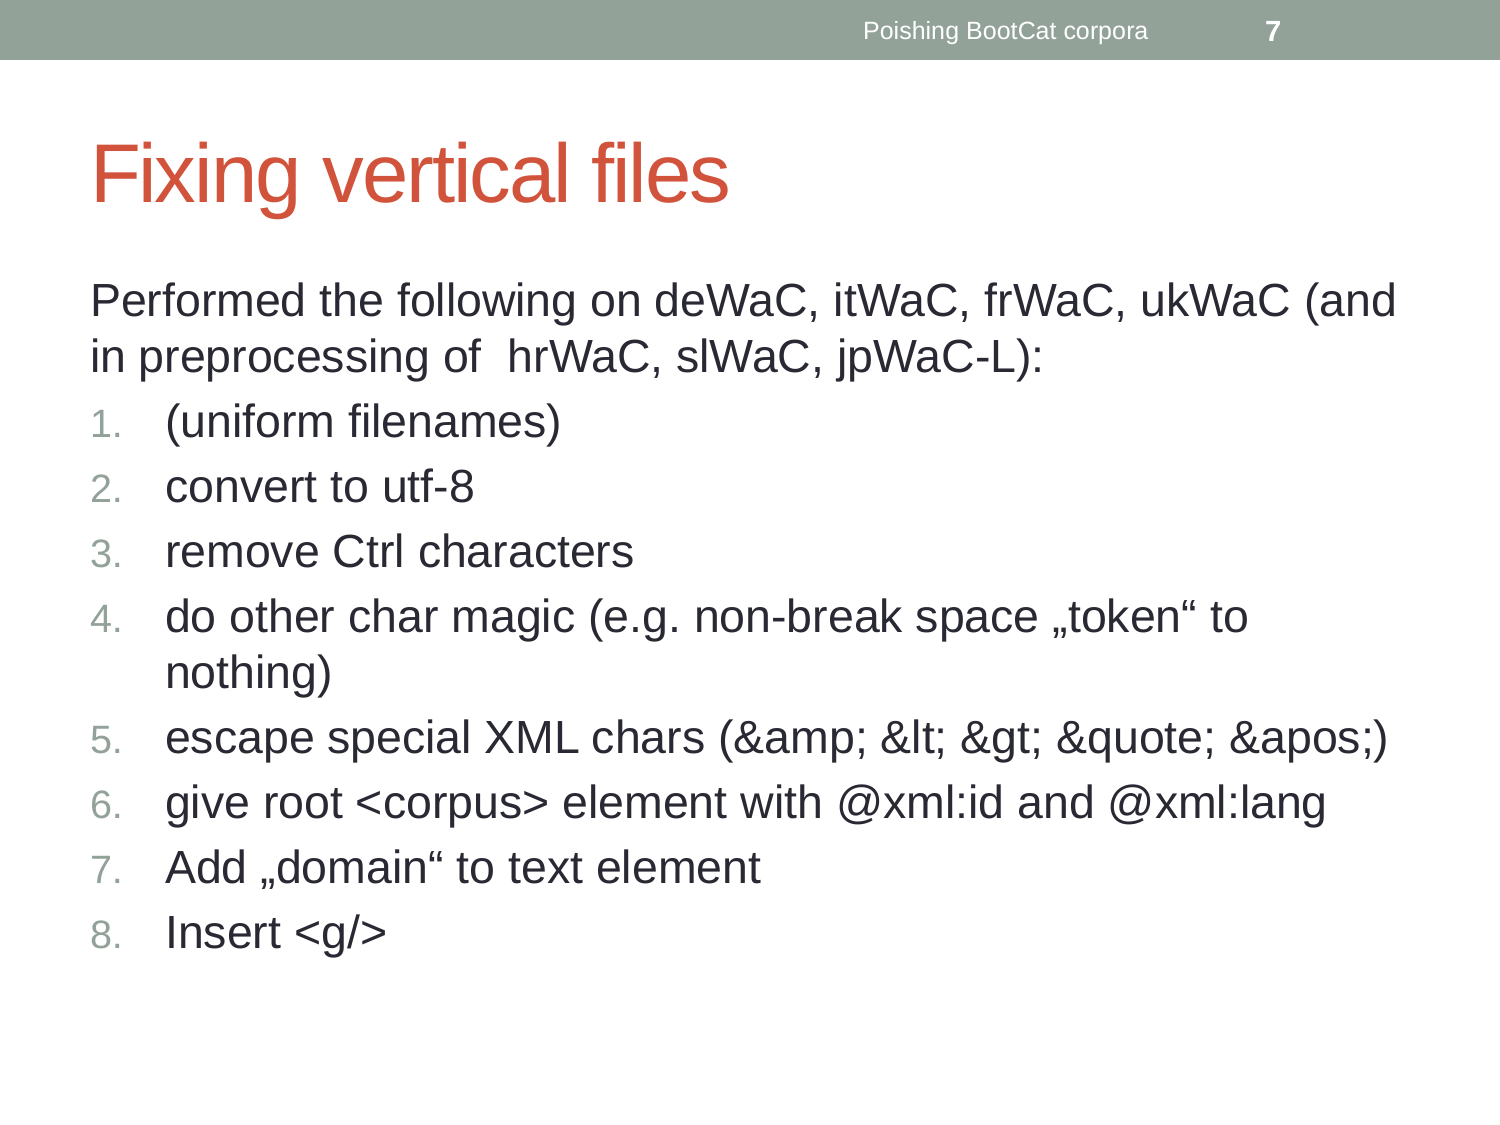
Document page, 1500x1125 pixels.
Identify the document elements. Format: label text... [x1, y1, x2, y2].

title Fixing vertical files [75, 87, 1425, 250]
slide_number 7 [1250, 3, 1425, 57]
footer Poishing BootCat corpora [774, 3, 1238, 57]
list Performed the following on deWaC, itWaC, frWaC, ukWaC (and in preprocessing of hrWaC, slWaC, jpWaC-L): (uniform filenames) convert to utf-8 remove Ctrl characters do other char magic (e.g. non-break space „token“ to nothing) escape special XML chars (&amp; &lt; &gt; &quote; &apos;) give root <corpus> element with @xml:id and @xml:lang Add „domain“ to text element Insert <g/> [75, 262, 1425, 1063]
